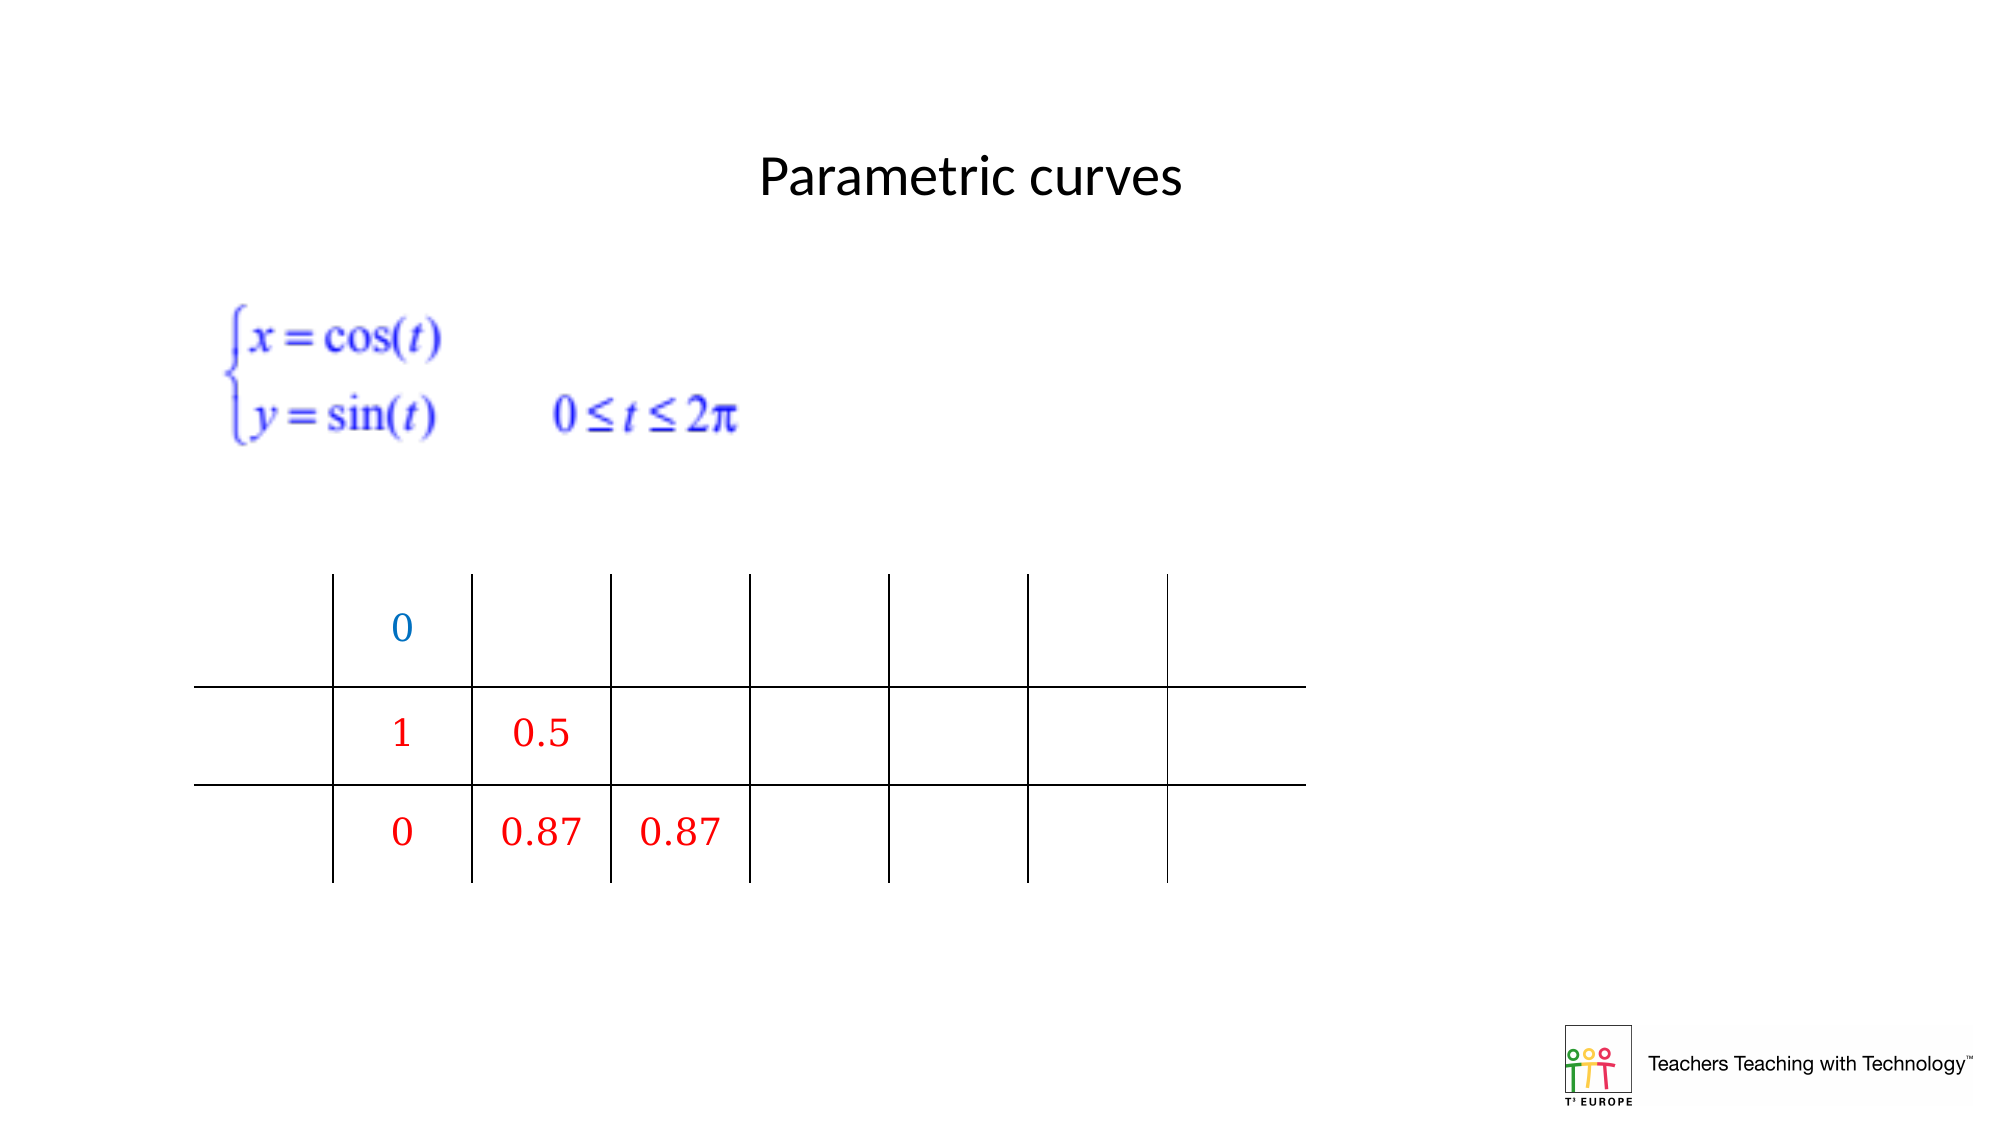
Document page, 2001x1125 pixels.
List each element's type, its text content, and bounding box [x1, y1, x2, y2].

picture [548, 389, 743, 440]
picture [217, 296, 445, 450]
text_box Parametric curves [744, 129, 1199, 215]
picture [1565, 1025, 1973, 1106]
